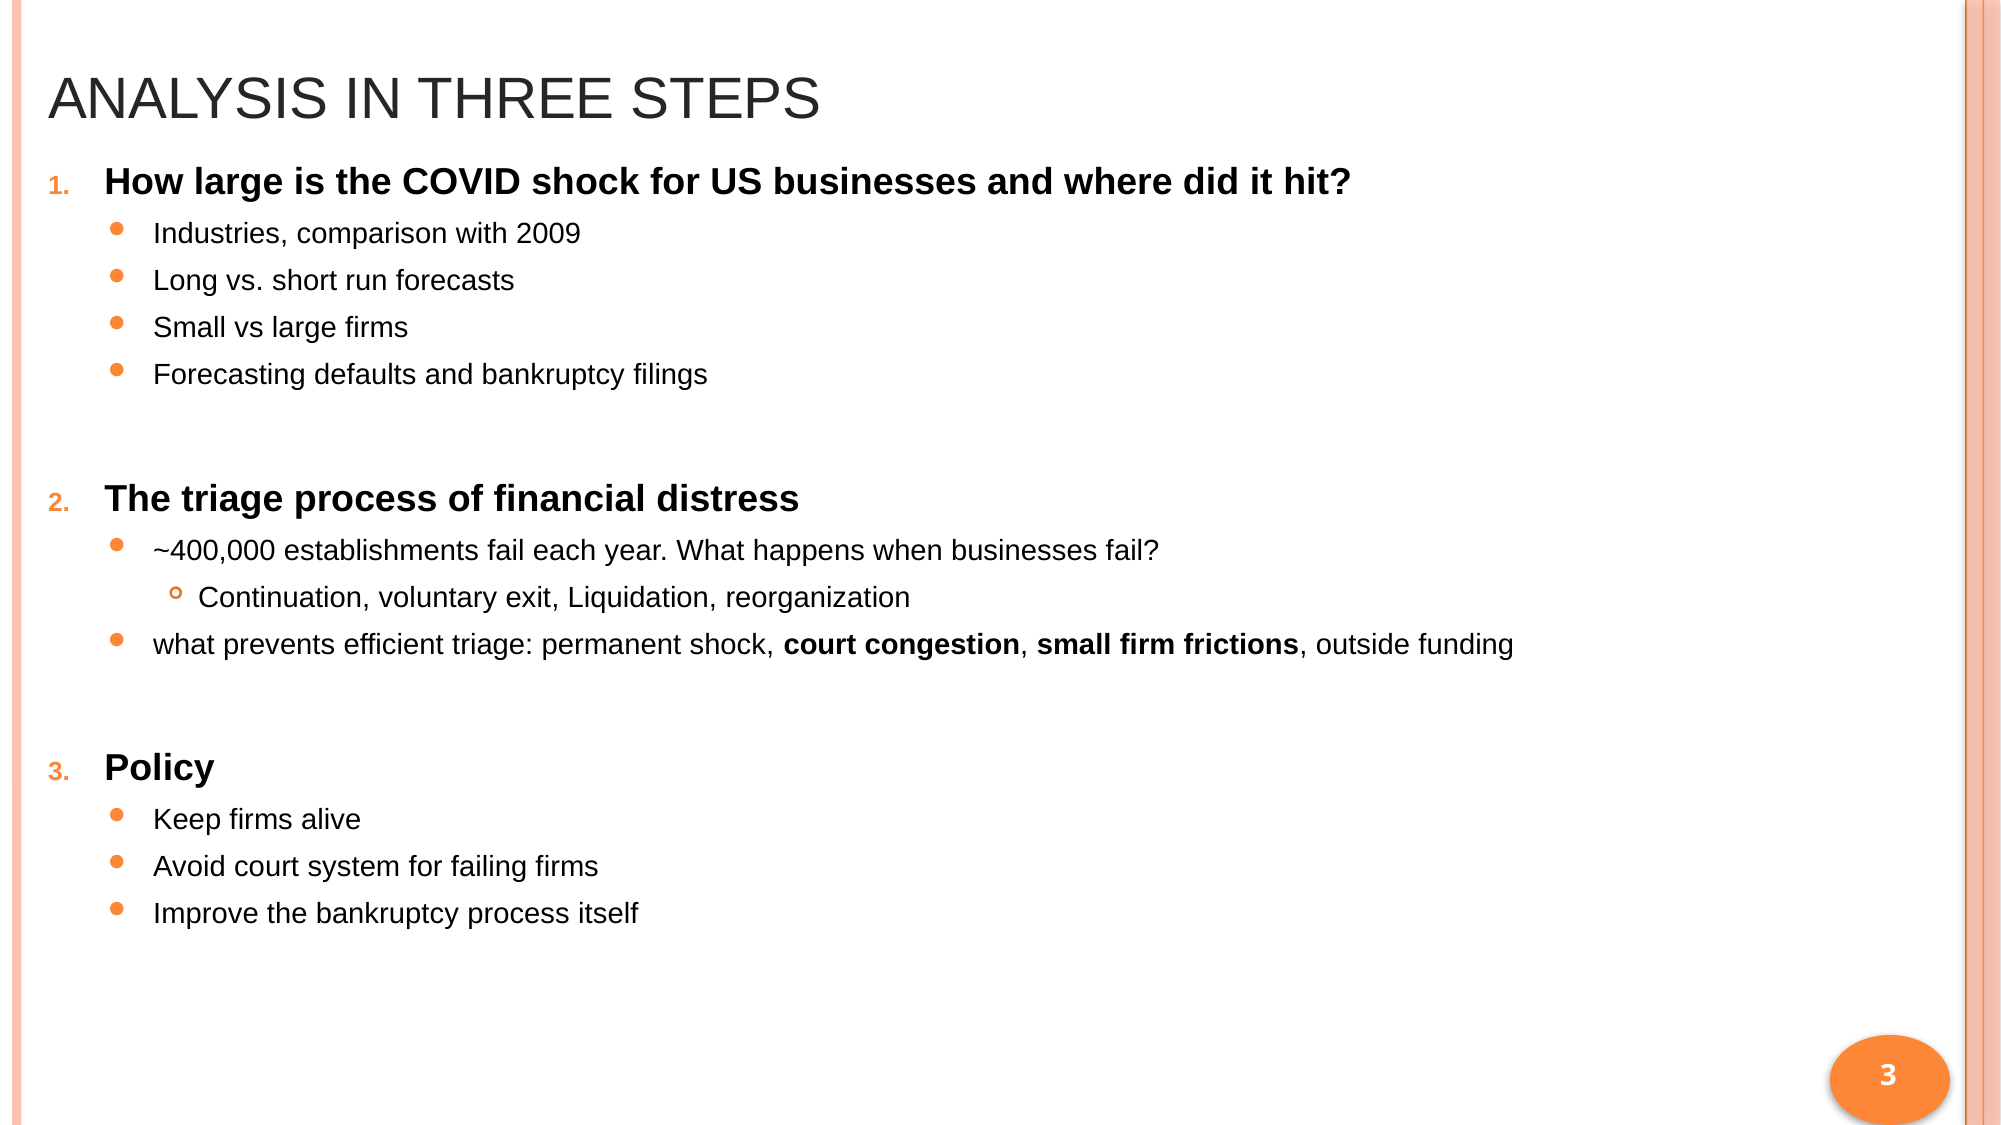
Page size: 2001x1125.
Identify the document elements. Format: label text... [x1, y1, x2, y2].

slide_number 3 [1821, 1033, 1956, 1120]
list How large is the COVID shock for US businesses and where did it hit? Industries, comparison with 2009 Long vs. short run forecasts Small vs large firms Forecasting defaults and bankruptcy filings The triage process of financial distress ~400,000 establishments fail each year. What happens when businesses fail? Continuation, voluntary exit, Liquidation, reorganization what prevents efficient triage: permanent shock, court congestion, small firm frictions, outside funding Policy Keep firms alive Avoid court system for failing firms Improve the bankruptcy process itself [33, 149, 1934, 1125]
title Analysis in three steps [33, 20, 1934, 138]
